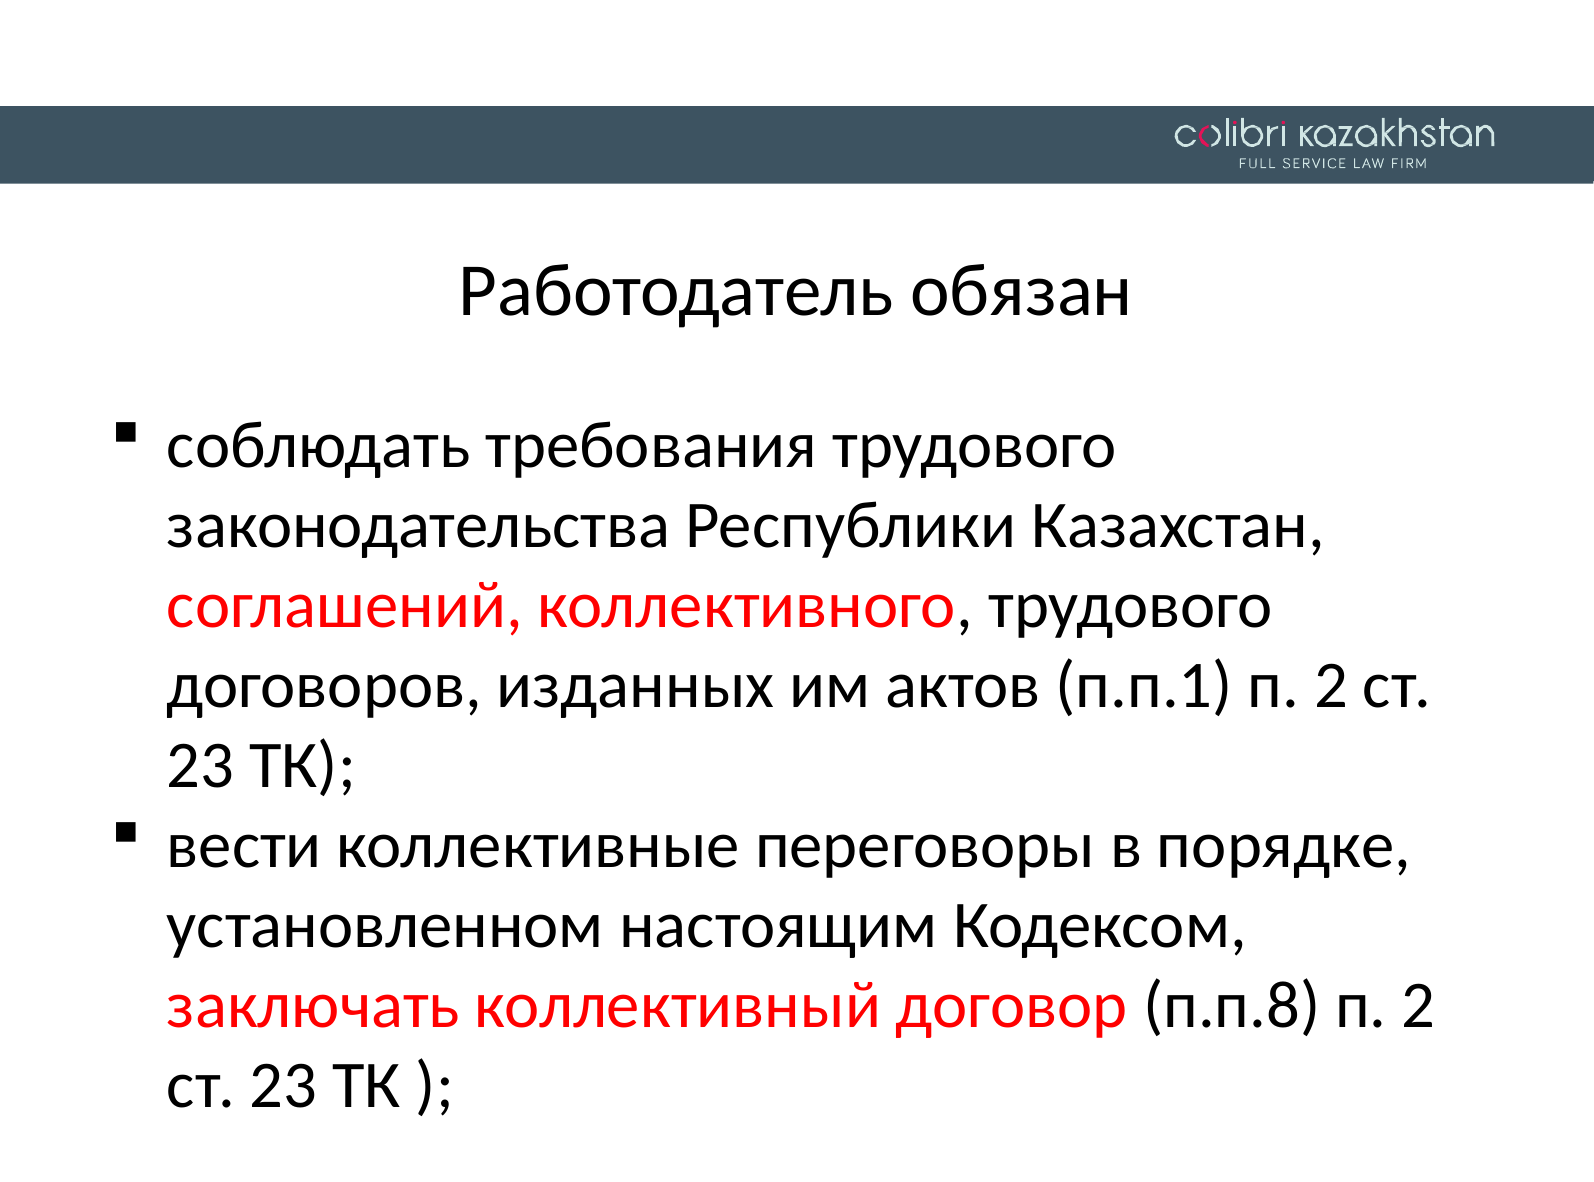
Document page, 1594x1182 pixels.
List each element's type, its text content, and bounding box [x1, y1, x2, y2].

list Работодатель обязан соблюдать требования трудового законодательства Республики Казахстан, соглашений, коллективного, трудового договоров, изданных им актов (п.п.1) п. 2 ст. 23 ТК); вести коллективные переговоры в порядке, установленном настоящим Кодексом, заключать коллективный договор (п.п.8) п. 2 ст. 23 ТК ); [110, 240, 1482, 1130]
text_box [0, 108, 1594, 184]
